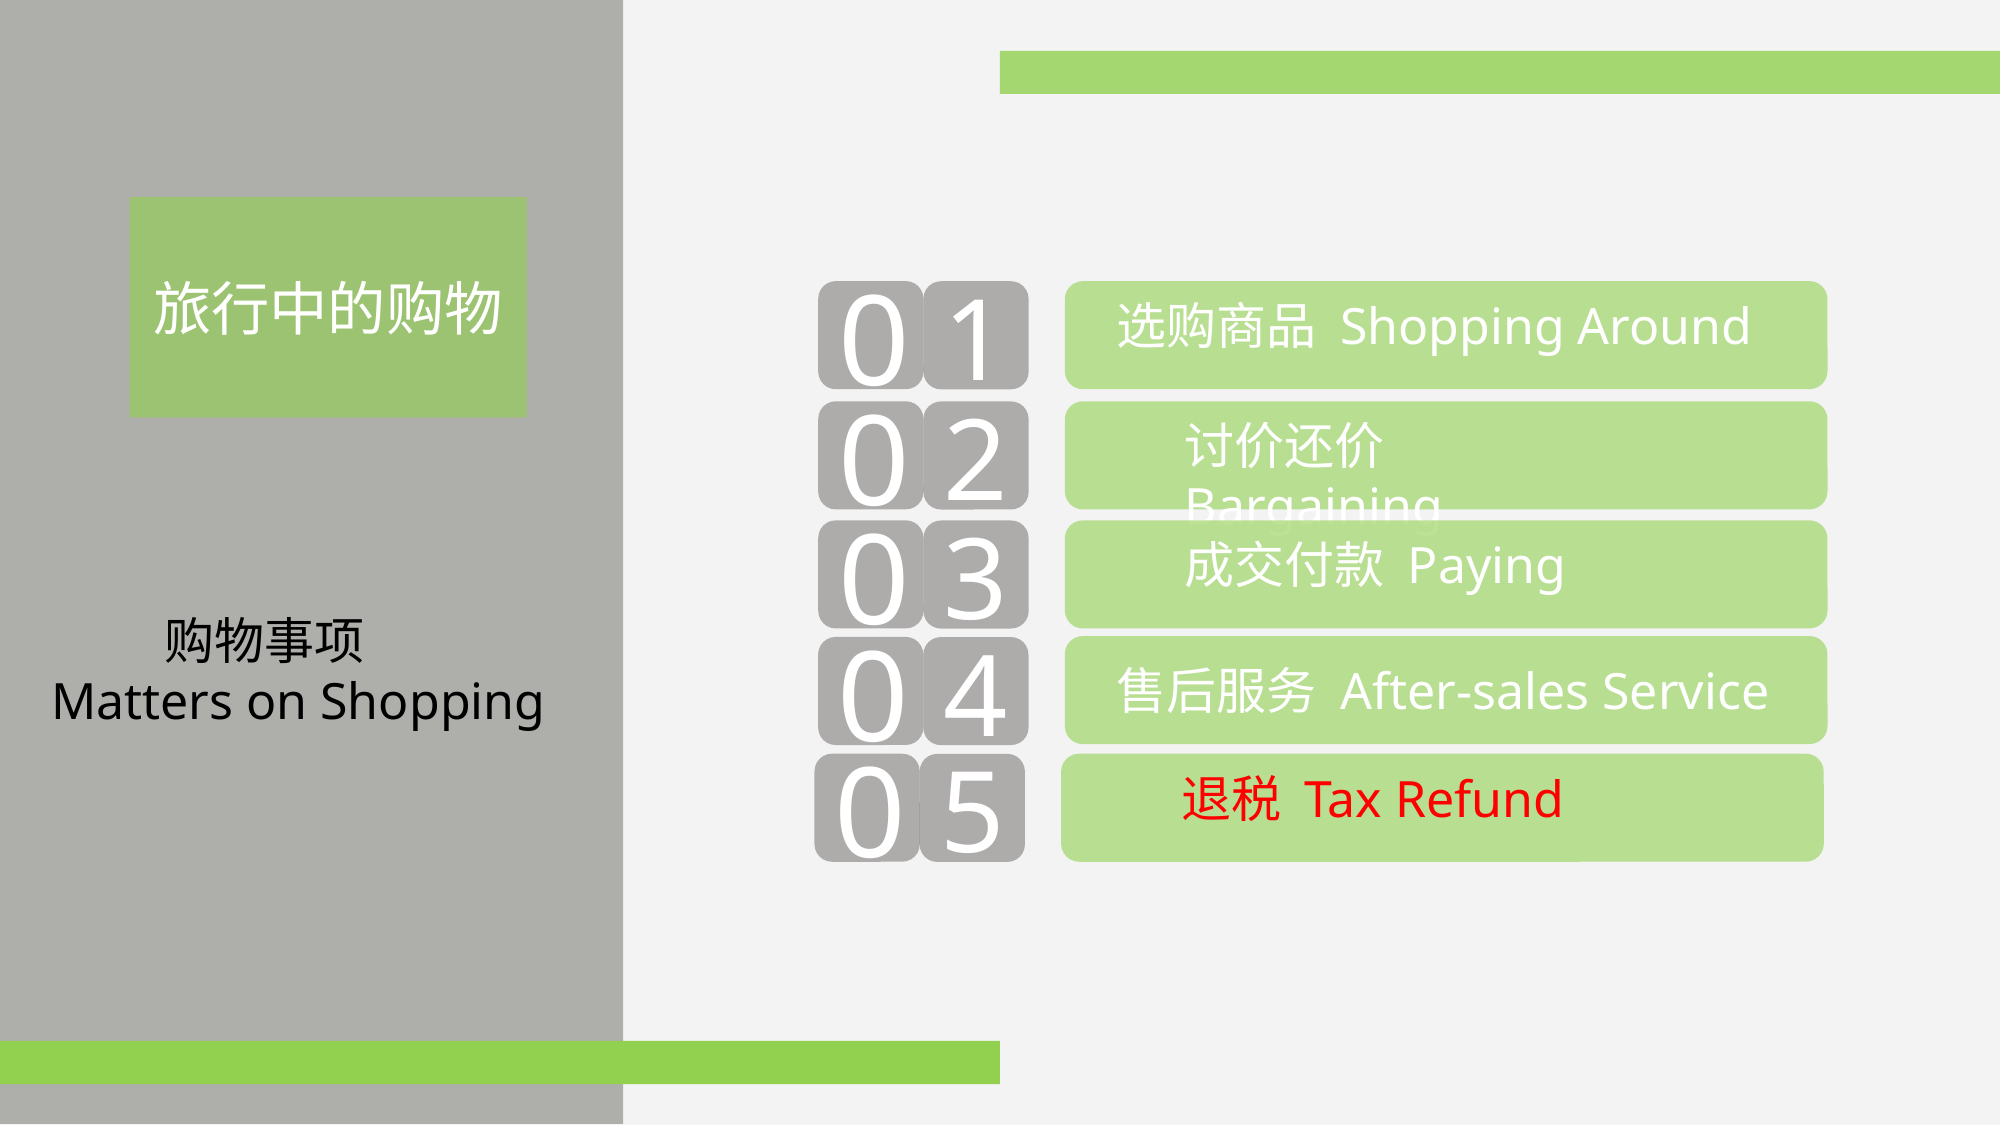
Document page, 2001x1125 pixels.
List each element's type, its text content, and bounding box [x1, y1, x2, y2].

text_box [1063, 280, 1829, 391]
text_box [818, 520, 1029, 629]
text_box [814, 753, 1025, 862]
text_box 售后服务 After-sales Service [1102, 652, 1865, 727]
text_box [36, 197, 587, 739]
text_box 讨价还价 Bargaining [1169, 407, 1679, 519]
text_box [999, 50, 2000, 95]
text_box 退税 Tax Refund [1166, 759, 1675, 835]
text_box [1060, 752, 1825, 863]
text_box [818, 401, 1029, 510]
text_box [0, 0, 624, 1040]
text_box [0, 1040, 1001, 1085]
text_box [1063, 519, 1829, 630]
text_box [1063, 634, 1829, 746]
text_box 选购商品 Shopping Around [1102, 287, 1925, 362]
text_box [818, 281, 1029, 390]
text_box [1063, 400, 1829, 511]
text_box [818, 636, 1029, 746]
text_box 成交付款 Paying [1169, 526, 1679, 602]
text_box [0, 1085, 624, 1125]
